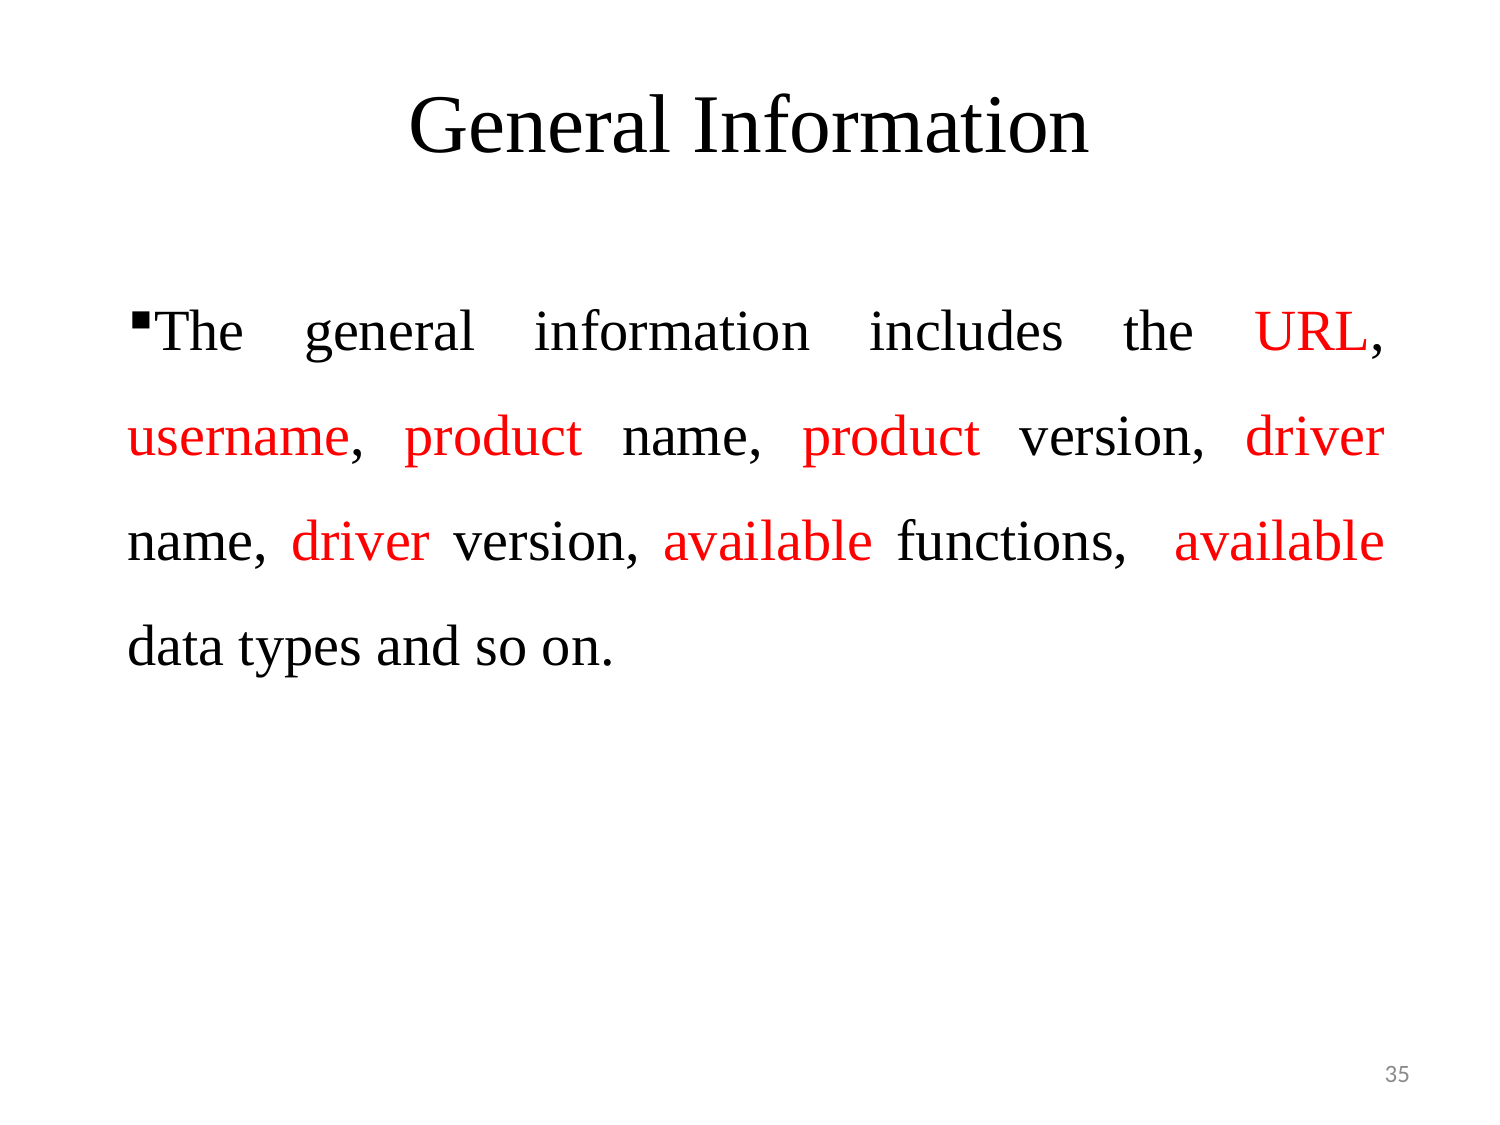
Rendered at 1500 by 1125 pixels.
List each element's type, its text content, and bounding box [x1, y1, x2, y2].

title General Information [112, 50, 1388, 188]
text_box The general information includes the URL, username, product name, product version, driver name, driver version, available functions, available data types and so on. [112, 249, 1400, 1025]
slide_number 35 [1074, 1042, 1425, 1103]
